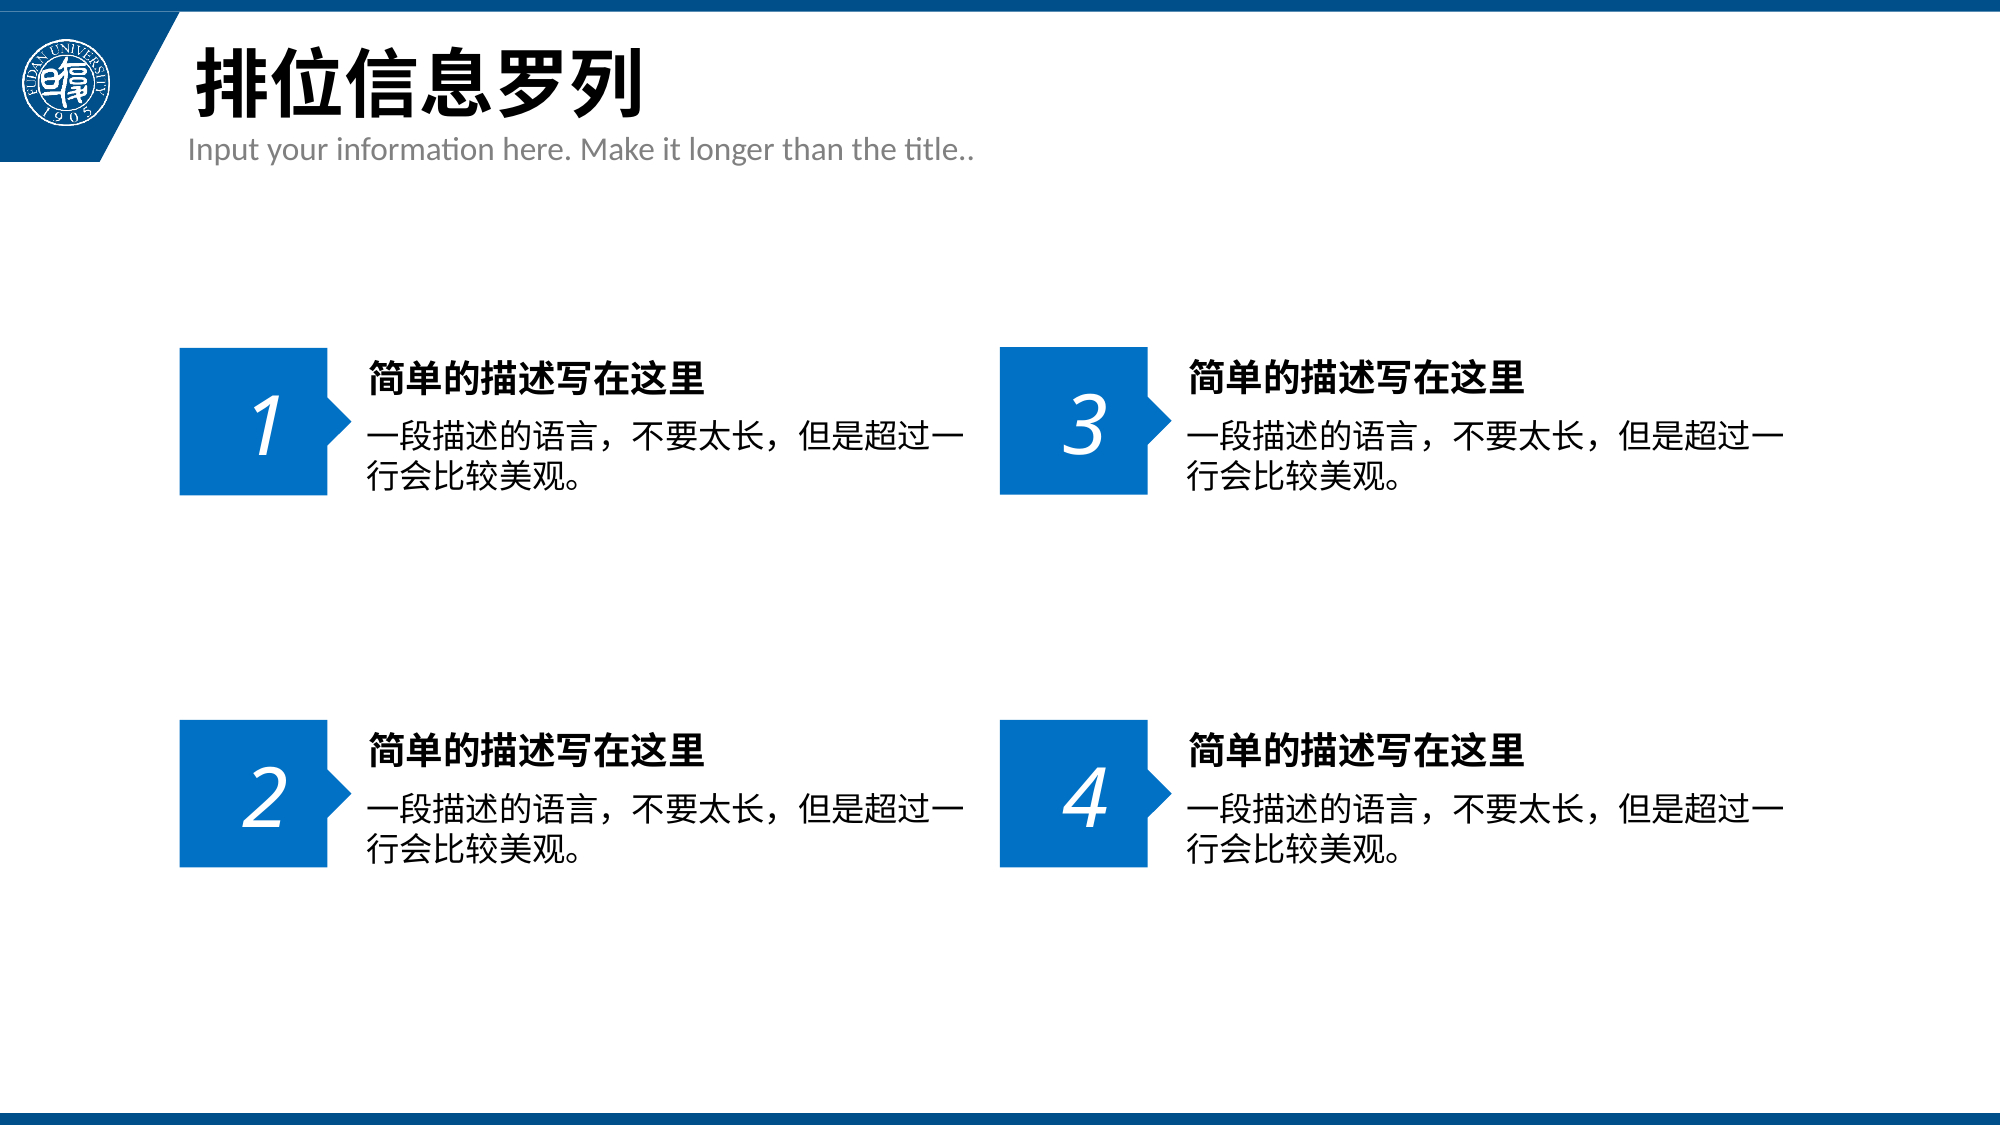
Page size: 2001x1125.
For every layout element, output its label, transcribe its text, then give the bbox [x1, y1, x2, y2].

text_box 简单的描述写在这里 [353, 719, 721, 780]
text_box Input your information here. Make it longer than the title.. [172, 119, 1343, 175]
text_box 一段描述的语言，不要太长，但是超过一行会比较美观。 [1171, 780, 1821, 875]
text_box 4 [998, 718, 1171, 869]
text_box 一段描述的语言，不要太长，但是超过一行会比较美观。 [351, 408, 1000, 503]
text_box 一段描述的语言，不要太长，但是超过一行会比较美观。 [1171, 407, 1821, 503]
text_box 简单的描述写在这里 [1173, 719, 1541, 780]
text_box 1 [178, 346, 351, 497]
title 排位信息罗列 [179, 11, 1863, 162]
text_box 3 [998, 345, 1171, 496]
text_box 简单的描述写在这里 [1173, 347, 1541, 407]
text_box 简单的描述写在这里 [353, 347, 721, 408]
text_box 2 [178, 718, 351, 869]
picture [22, 39, 110, 126]
text_box 一段描述的语言，不要太长，但是超过一行会比较美观。 [351, 780, 1000, 875]
